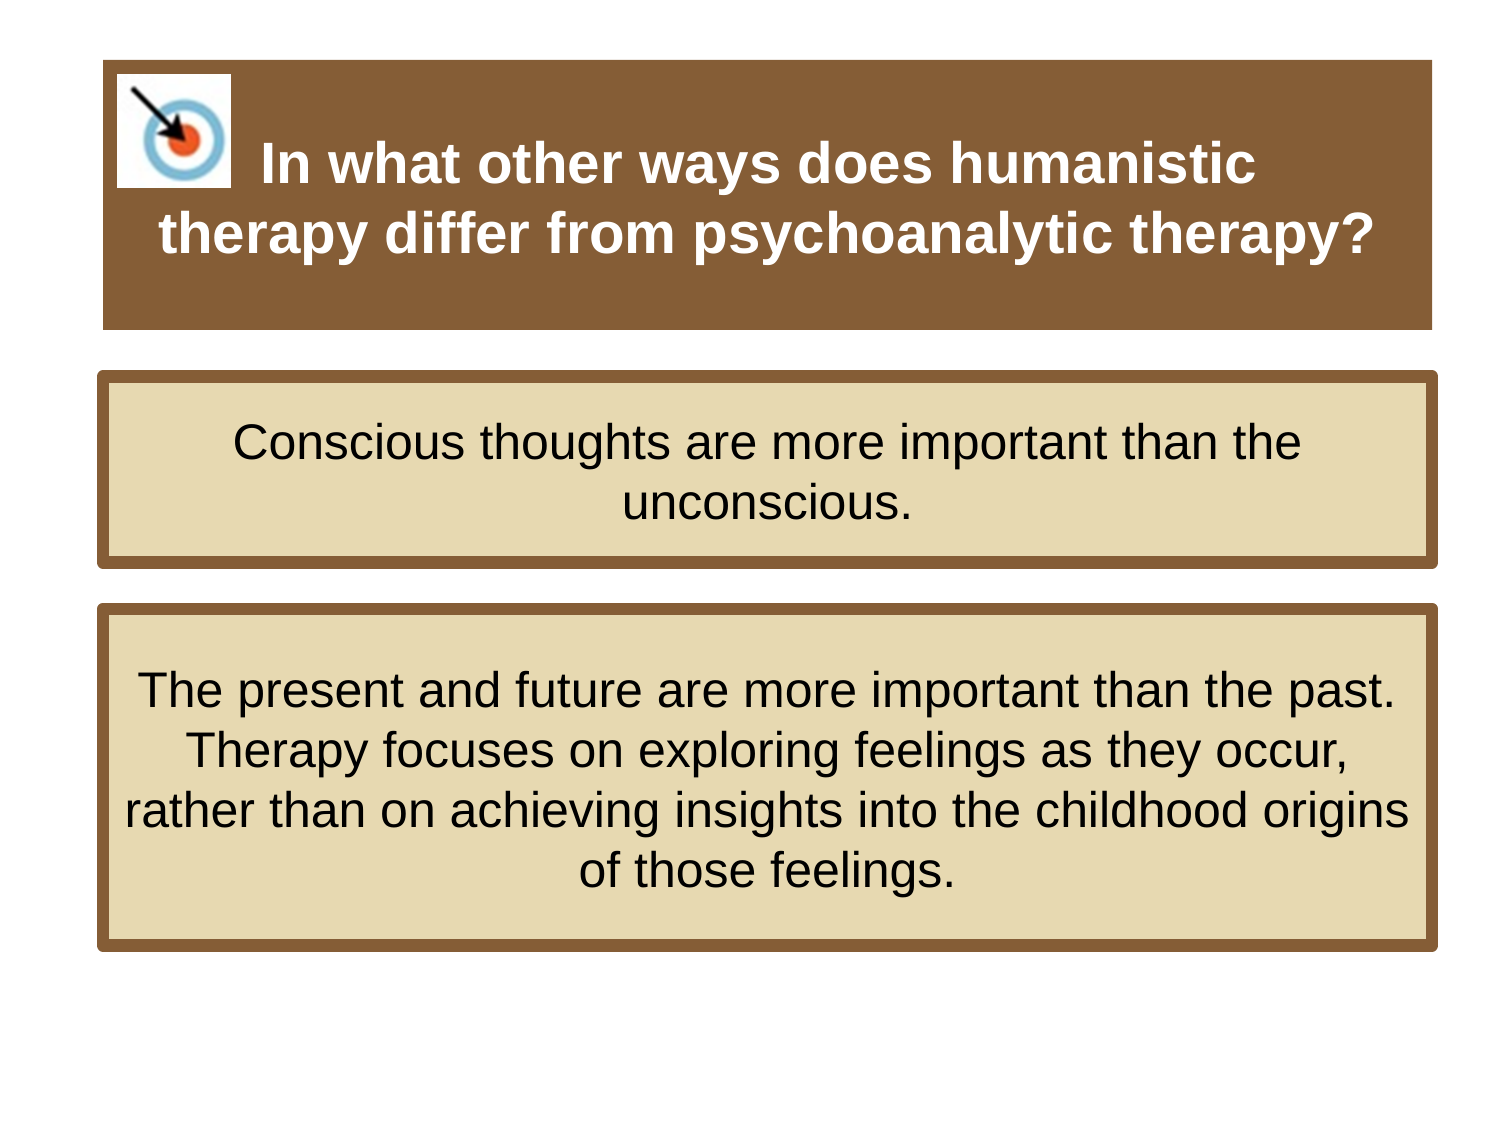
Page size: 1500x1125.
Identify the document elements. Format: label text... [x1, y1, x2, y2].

picture [117, 74, 231, 188]
list The present and future are more important than the past. Therapy focuses on exploring feelings as they occur, rather than on achieving insights into the childhood origins of those feelings. [97, 603, 1438, 952]
list Conscious thoughts are more important than the unconscious. [97, 370, 1438, 569]
title In what other ways does humanistic therapy differ from psychoanalytic therapy? [103, 59, 1433, 330]
